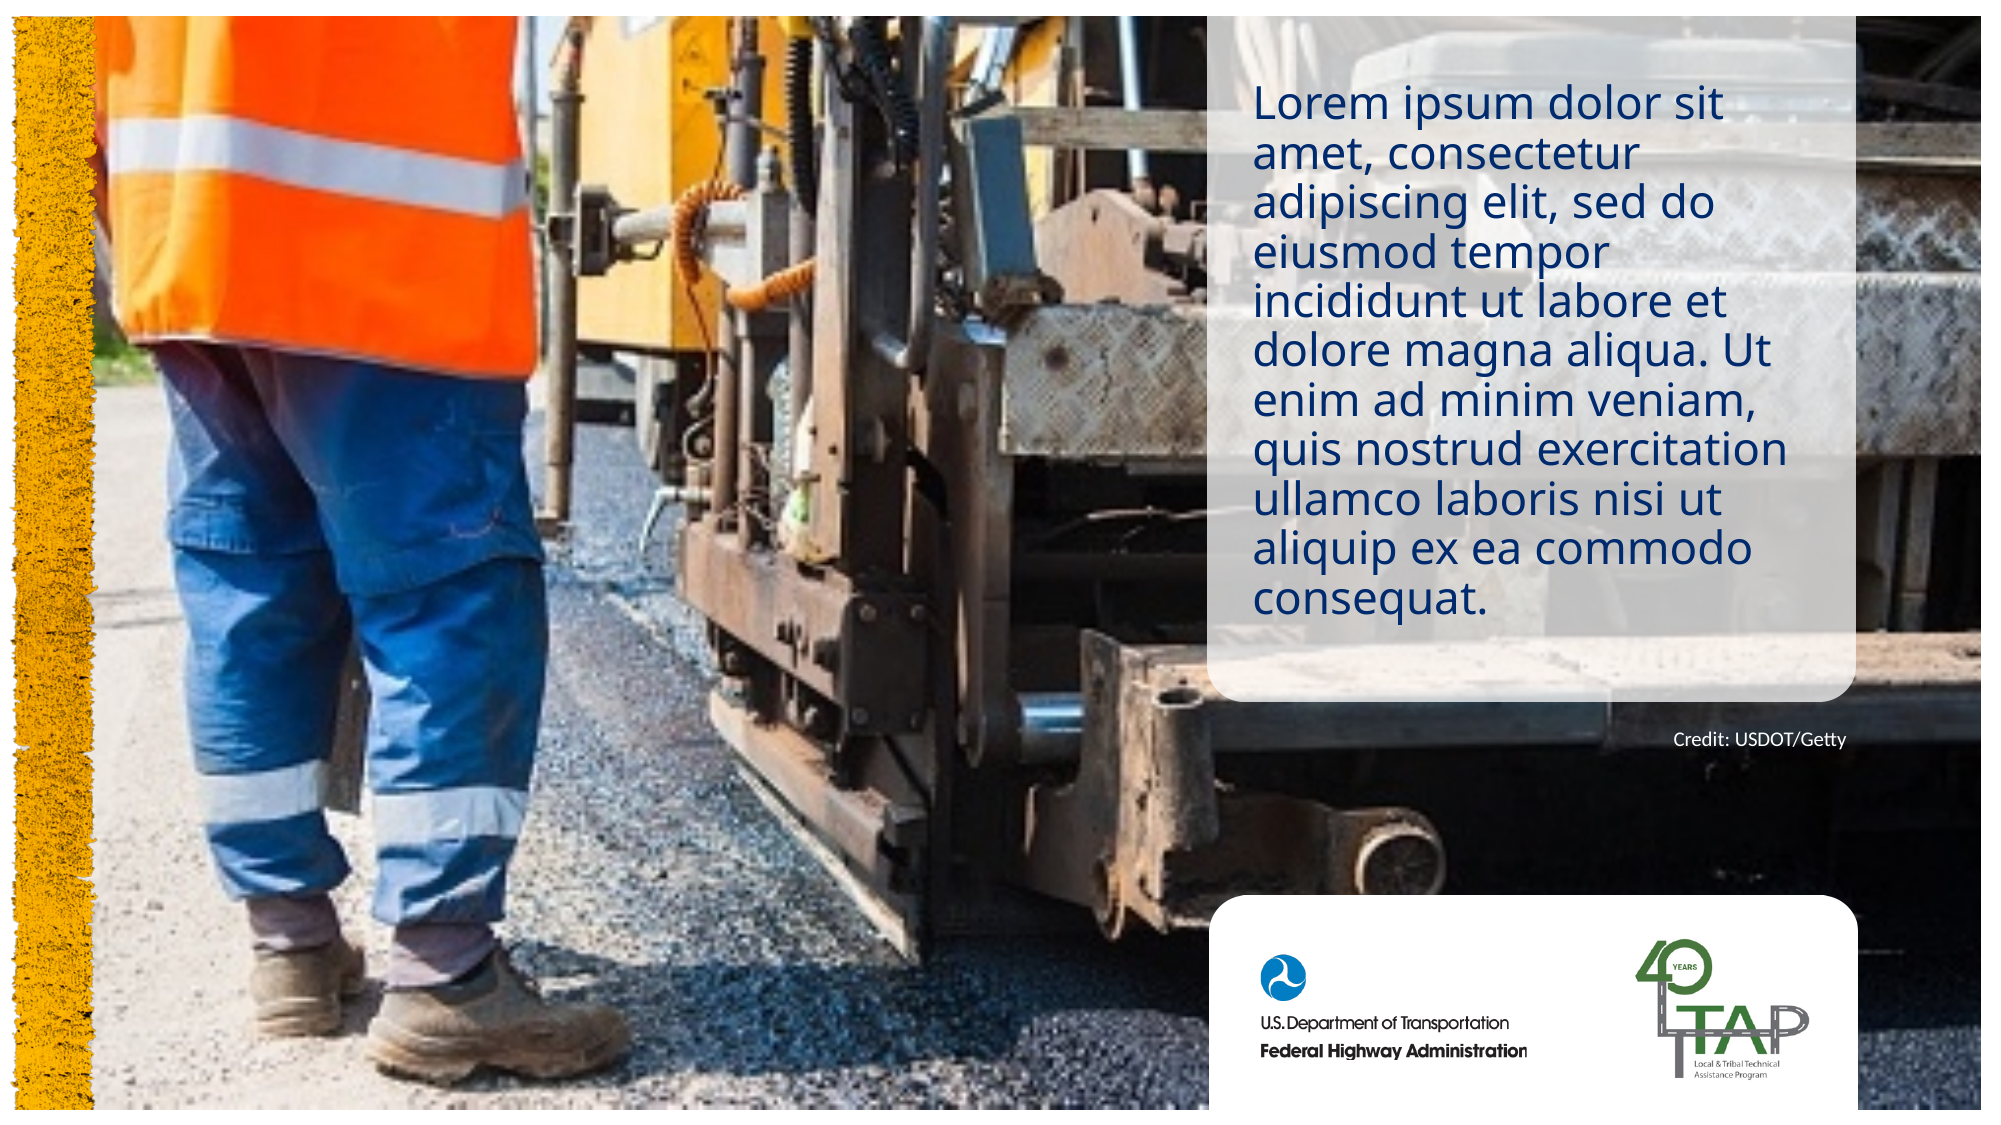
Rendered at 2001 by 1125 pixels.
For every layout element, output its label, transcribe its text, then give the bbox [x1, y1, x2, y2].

picture [1, 16, 1981, 1110]
subtitle Lorem ipsum dolor sit amet, consectetur adipiscing elit, sed do eiusmod tempor incididunt ut labore et dolore magna aliqua. Ut enim ad minim veniam, quis nostrud exercitation ullamco laboris nisi ut aliquip ex ea commodo consequat. [1237, 72, 1823, 615]
